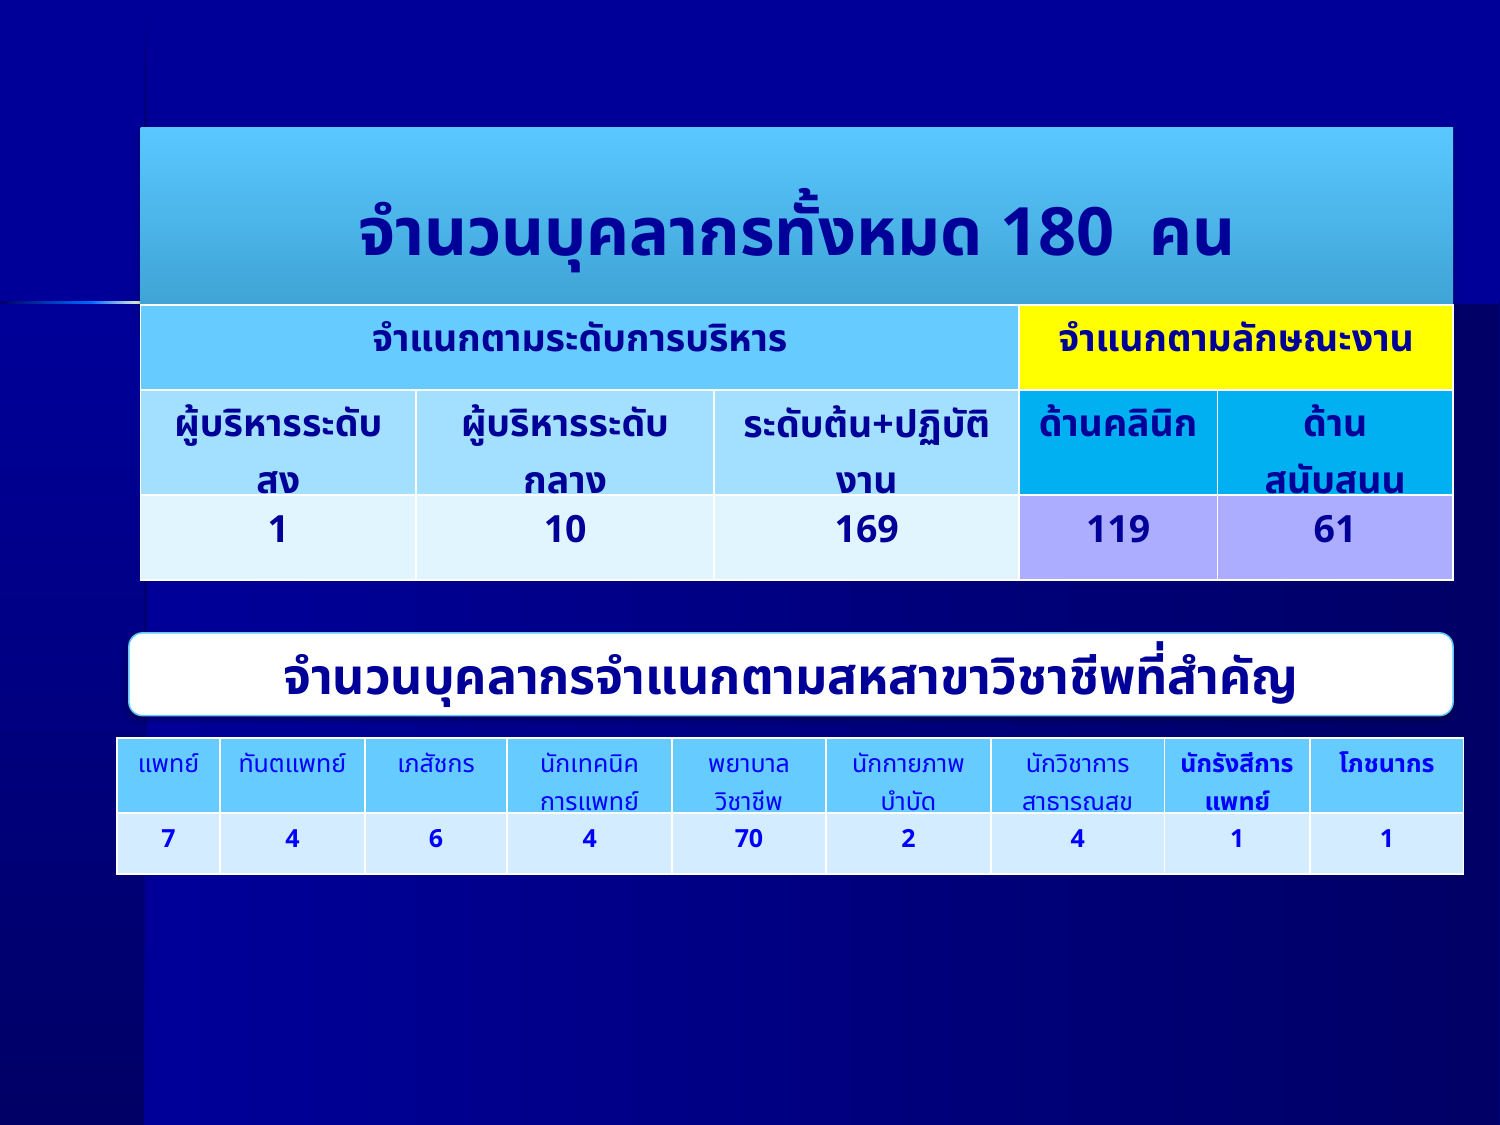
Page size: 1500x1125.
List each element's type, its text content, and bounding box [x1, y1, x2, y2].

table_cell 4 [992, 814, 1164, 873]
table_cell 10 [417, 496, 713, 579]
table_cell ผู้บริหารระดับสูง [141, 391, 415, 494]
table_header โภชนากร [1311, 739, 1463, 812]
table_header พยาบาลวิชาชีพ [673, 739, 825, 812]
table_header ทันตแพทย์ [221, 739, 364, 812]
table_header นักรังสีการแพทย์ [1165, 739, 1309, 812]
title จำนวนบุคลากรทั้งหมด 180 คน [140, 127, 1454, 304]
table_cell 1 [141, 496, 415, 579]
table_header จำแนกตามระดับการบริหาร [141, 306, 1018, 389]
table_cell ด้านคลินิก [1020, 391, 1217, 494]
table_cell ผู้บริหารระดับกลาง [417, 391, 713, 494]
table_cell 6 [366, 814, 506, 873]
table_cell ระดับต้น+ปฏิบัติงาน [715, 391, 1018, 494]
table_cell 169 [715, 496, 1018, 579]
table_cell 1 [1165, 814, 1309, 873]
table_header จำแนกตามลักษณะงาน [1020, 306, 1452, 389]
table_cell 61 [1218, 496, 1452, 579]
table_cell 2 [827, 814, 990, 873]
table_cell 7 [118, 814, 219, 873]
table_header นักวิชาการสาธารณสุข [992, 739, 1164, 812]
text_box จำนวนบุคลากรจำแนกตามสหสาขาวิชาชีพที่สำคัญ [128, 632, 1454, 717]
table_cell 1 [1311, 814, 1463, 873]
table_cell 4 [221, 814, 364, 873]
table_cell ด้านสนับสนุน [1218, 391, 1452, 494]
table_header แพทย์ [118, 739, 219, 812]
table_header เภสัชกร [366, 739, 506, 812]
table_header นักกายภาพ บำบัด [827, 739, 990, 812]
table_cell 4 [508, 814, 671, 873]
table_header นักเทคนิคการแพทย์ [508, 739, 671, 812]
table_cell 119 [1020, 496, 1217, 579]
table_cell 70 [673, 814, 825, 873]
